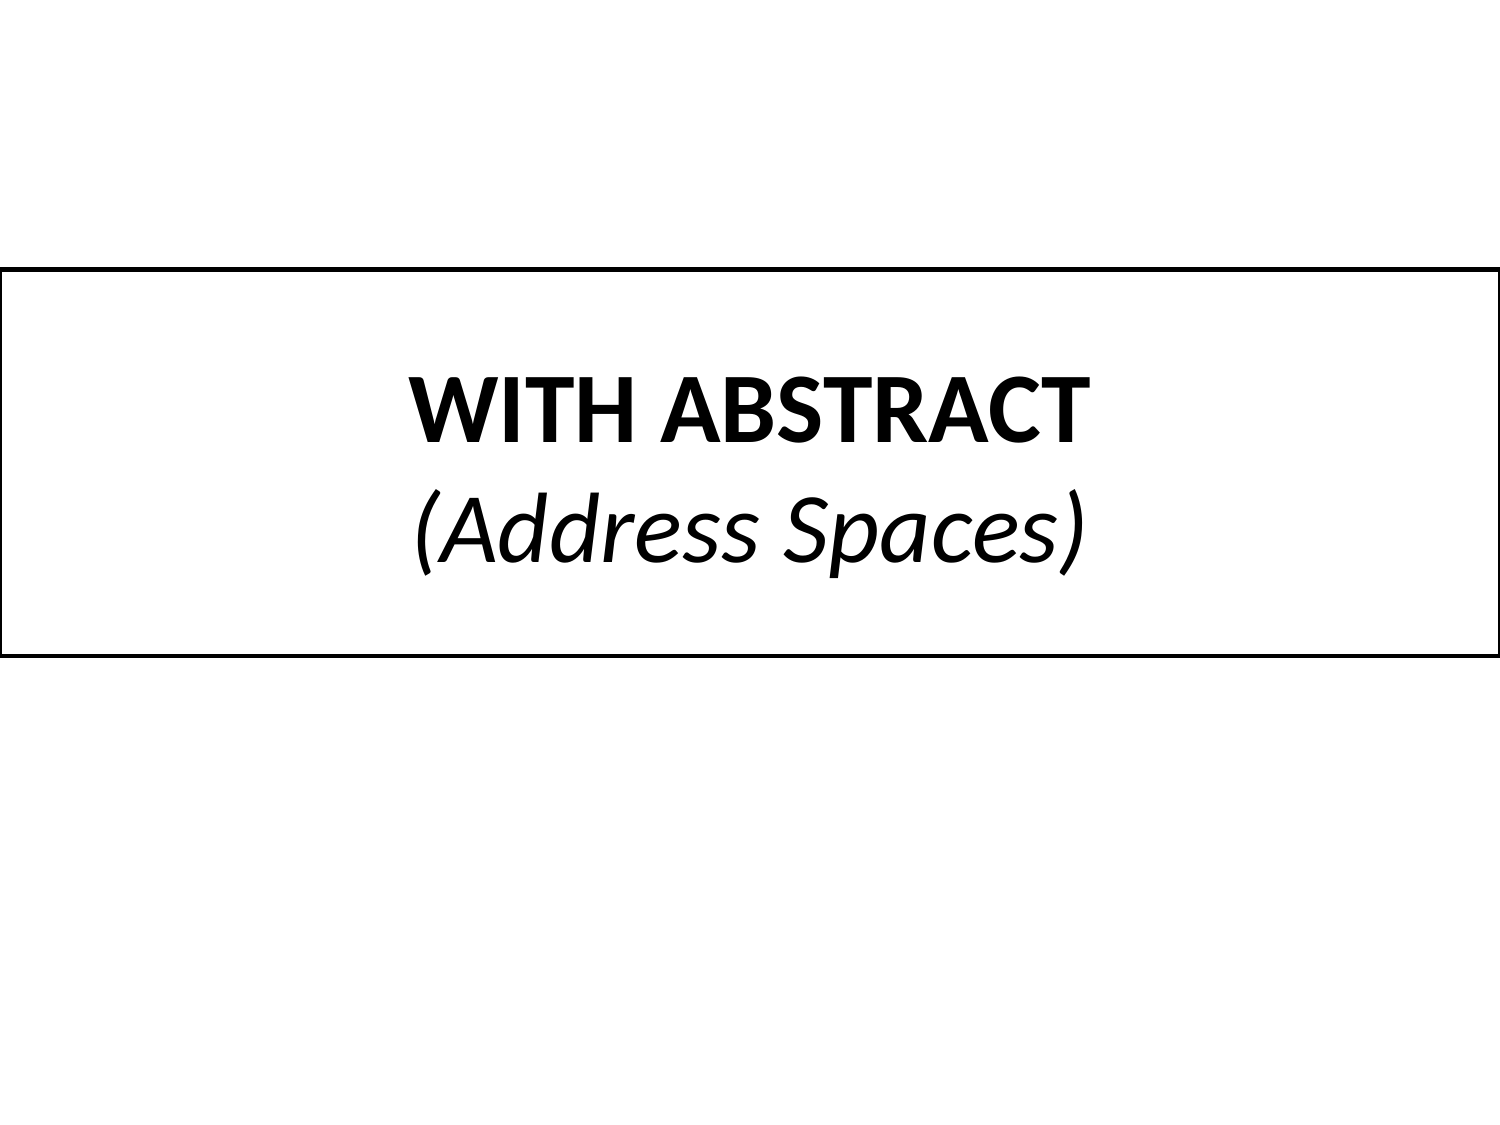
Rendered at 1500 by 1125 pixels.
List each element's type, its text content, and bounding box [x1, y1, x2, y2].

text_box WITH ABSTRACT (Address Spaces) [0, 267, 1500, 658]
